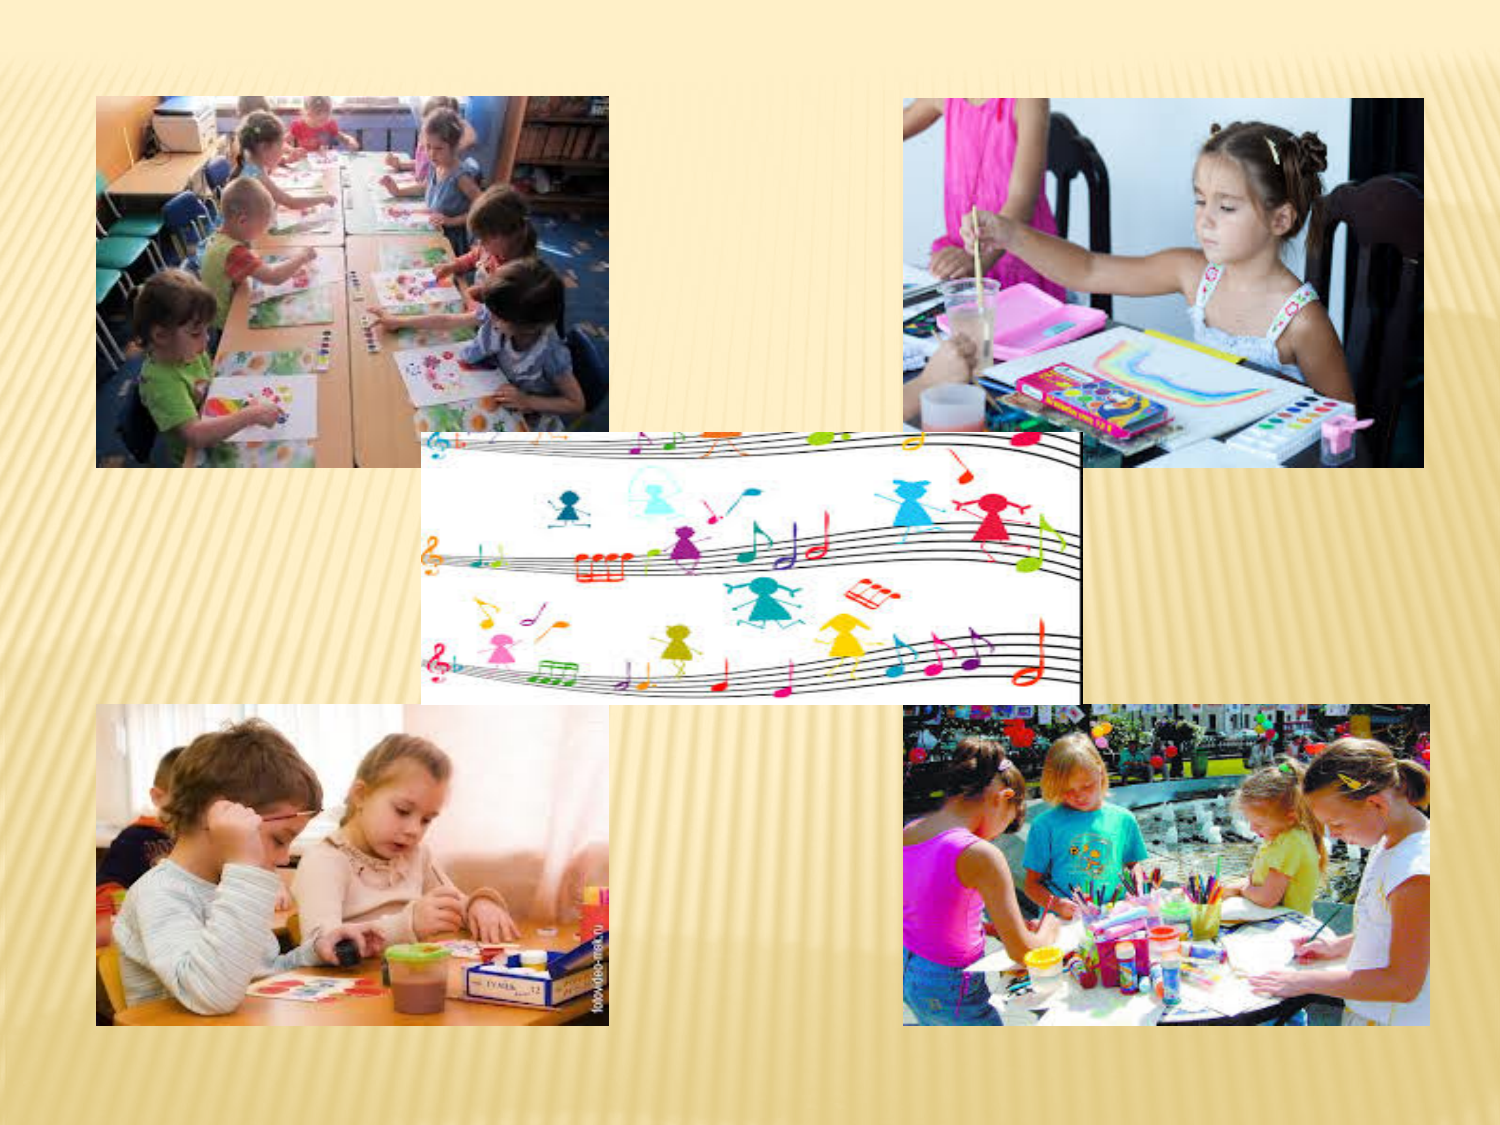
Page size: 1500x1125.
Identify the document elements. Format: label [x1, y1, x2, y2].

picture [903, 703, 1431, 1026]
picture [96, 703, 609, 1026]
picture [96, 95, 1424, 705]
